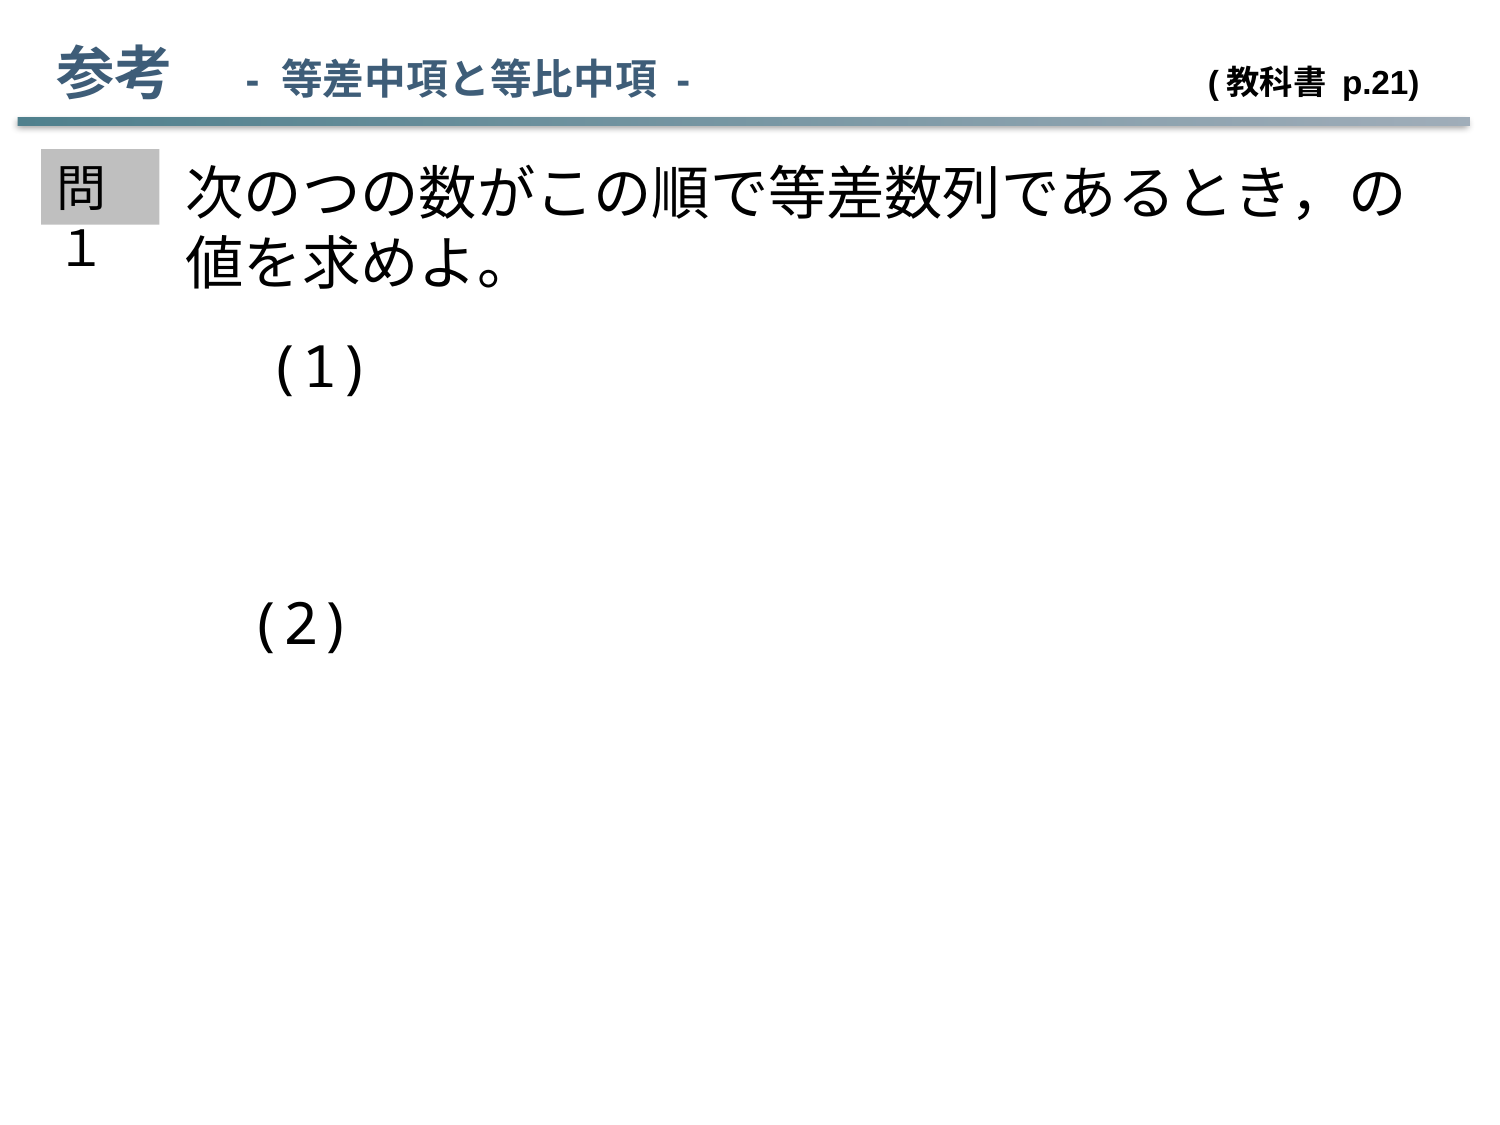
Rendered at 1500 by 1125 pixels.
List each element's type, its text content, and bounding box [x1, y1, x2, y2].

text_box 問１ [41, 148, 160, 284]
text_box 参考 - 等差中項と等比中項 - (教科書 p.21) [42, 13, 1436, 114]
